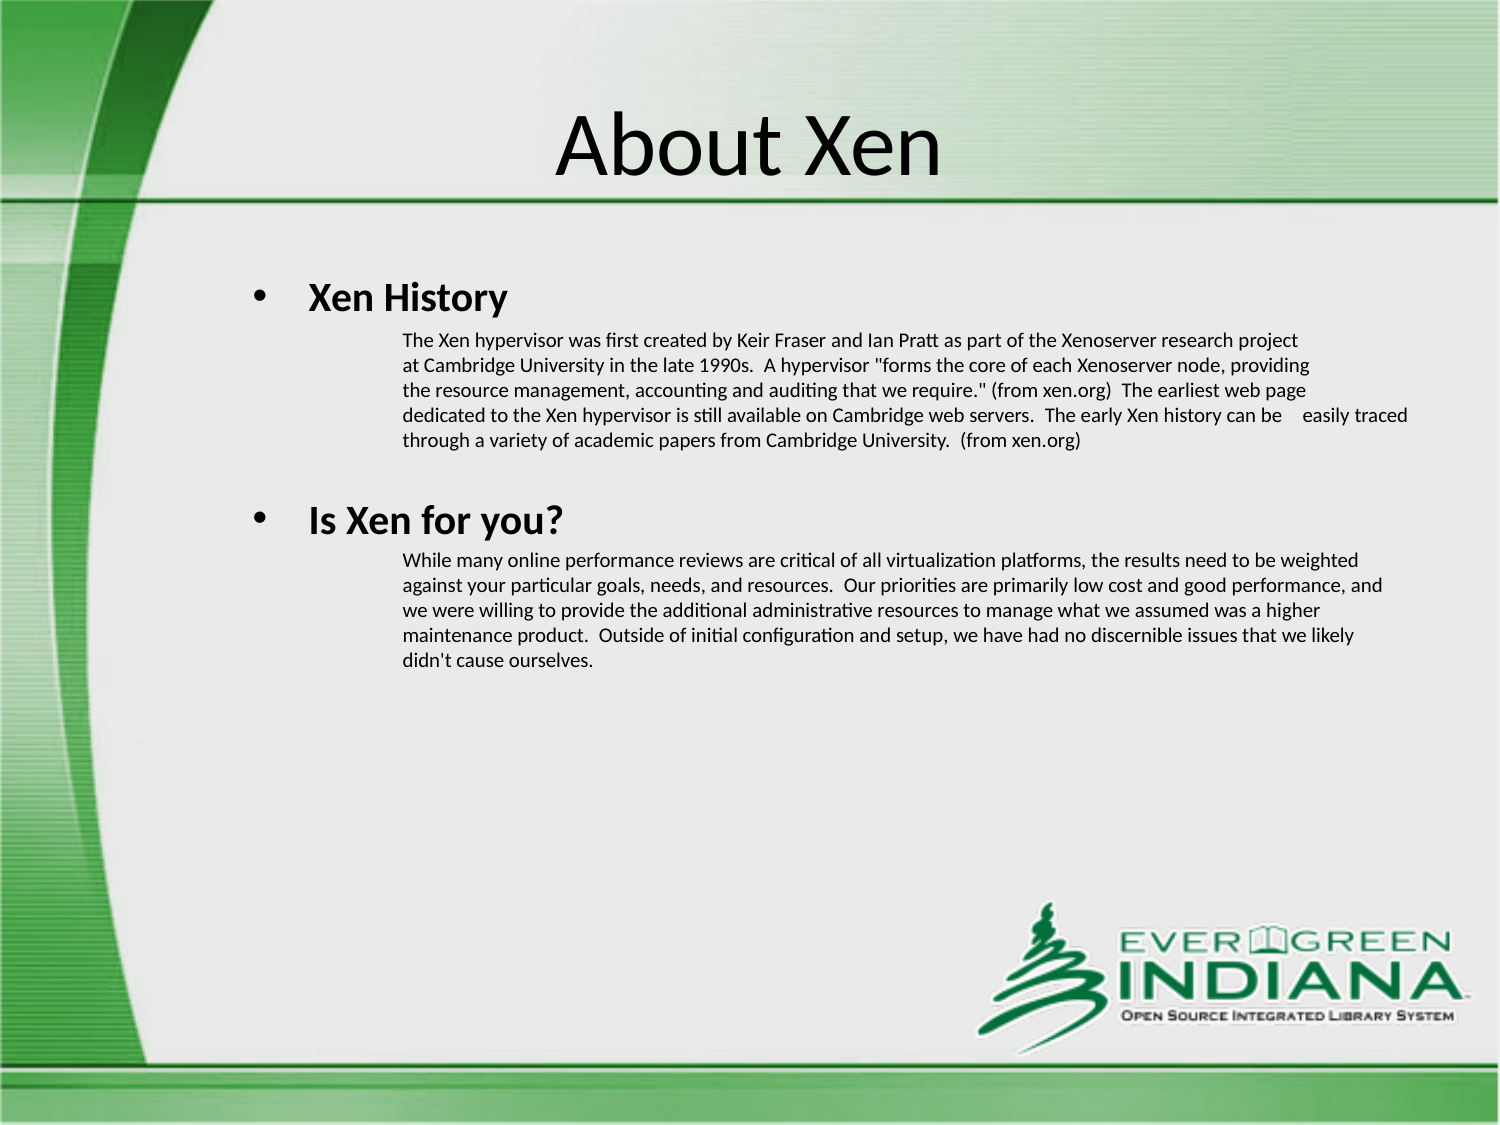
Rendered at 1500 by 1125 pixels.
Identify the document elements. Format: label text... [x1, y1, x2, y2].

list Xen History The Xen hypervisor was first created by Keir Fraser and Ian Pratt as part of the Xenoserver research project at Cambridge University in the late 1990s. A hypervisor "forms the core of each Xenoserver node, providing the resource management, accounting and auditing that we require." (from xen.org) The earliest web page dedicated to the Xen hypervisor is still available on Cambridge web servers. The early Xen history can be easily traced through a variety of academic papers from Cambridge University. (from xen.org) Is Xen for you? While many online performance reviews are critical of all virtualization platforms, the results need to be weighted against your particular goals, needs, and resources. Our priorities are primarily low cost and good performance, and we were willing to provide the additional administrative resources to manage what we assumed was a higher maintenance product. Outside of initial configuration and setup, we have had no discernible issues that we likely didn't cause ourselves. [237, 262, 1425, 1005]
picture [0, 0, 1500, 1125]
title About Xen [75, 45, 1425, 233]
